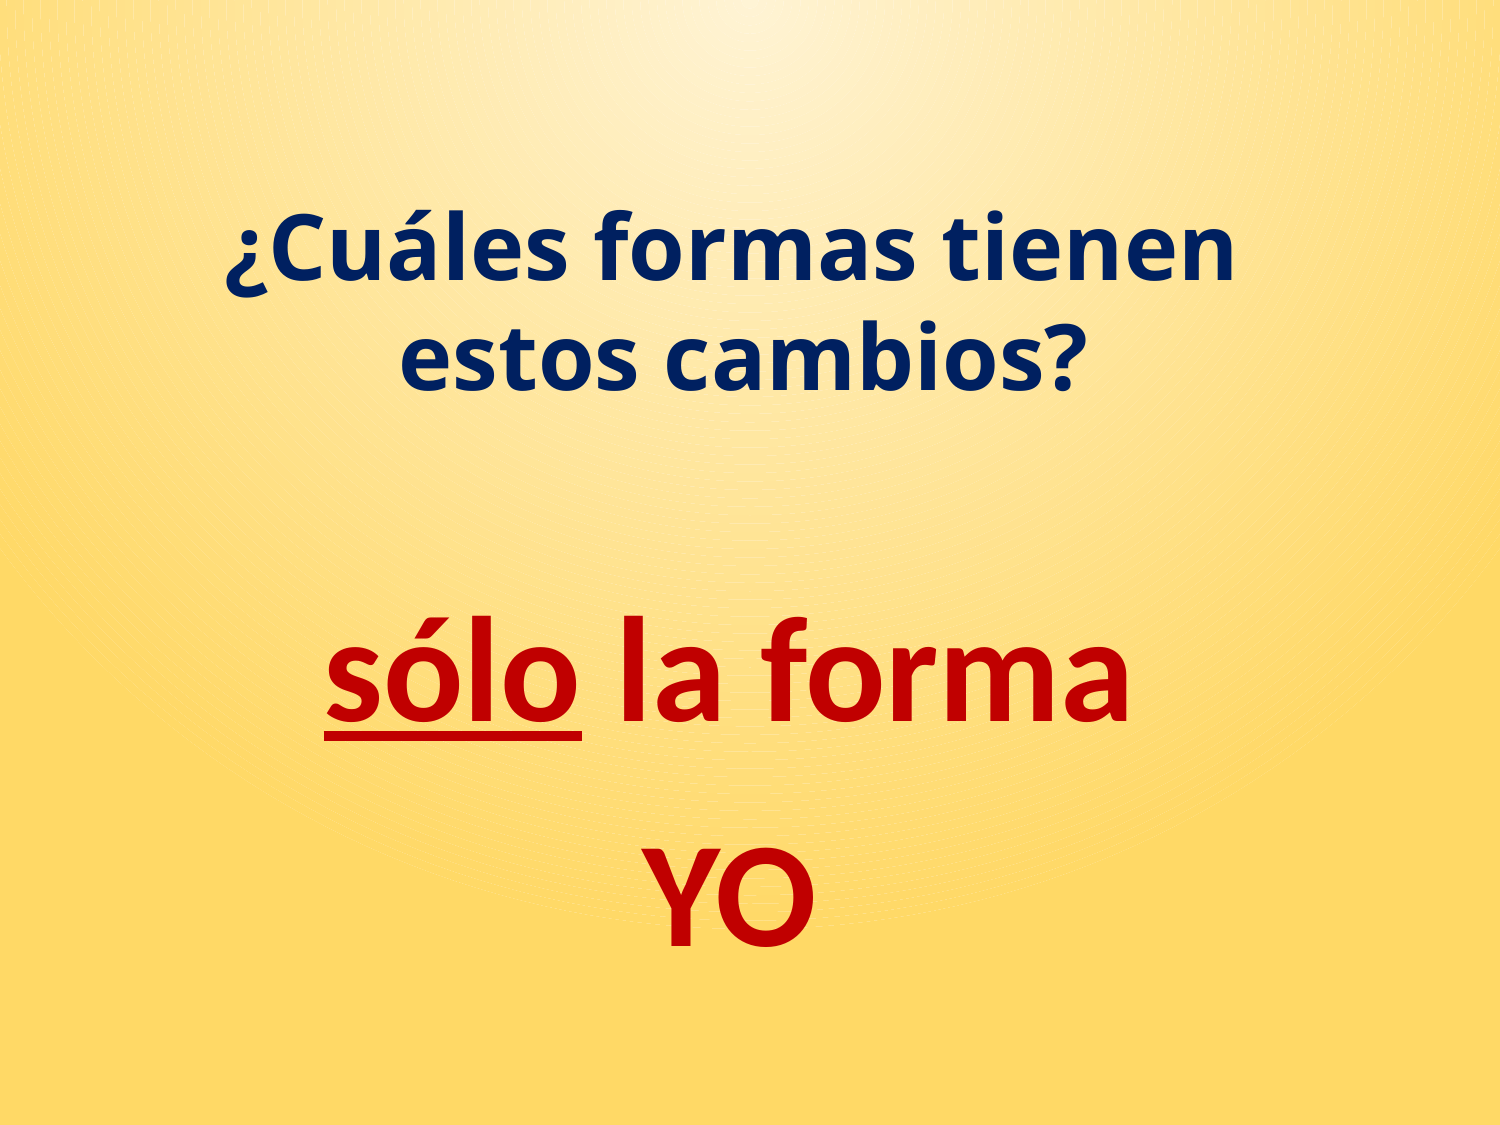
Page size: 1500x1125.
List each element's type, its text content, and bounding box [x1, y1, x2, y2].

text_box ¿Cuáles formas tienen estos cambios? [0, 181, 1500, 416]
text_box sólo la forma YO [182, 519, 1277, 984]
